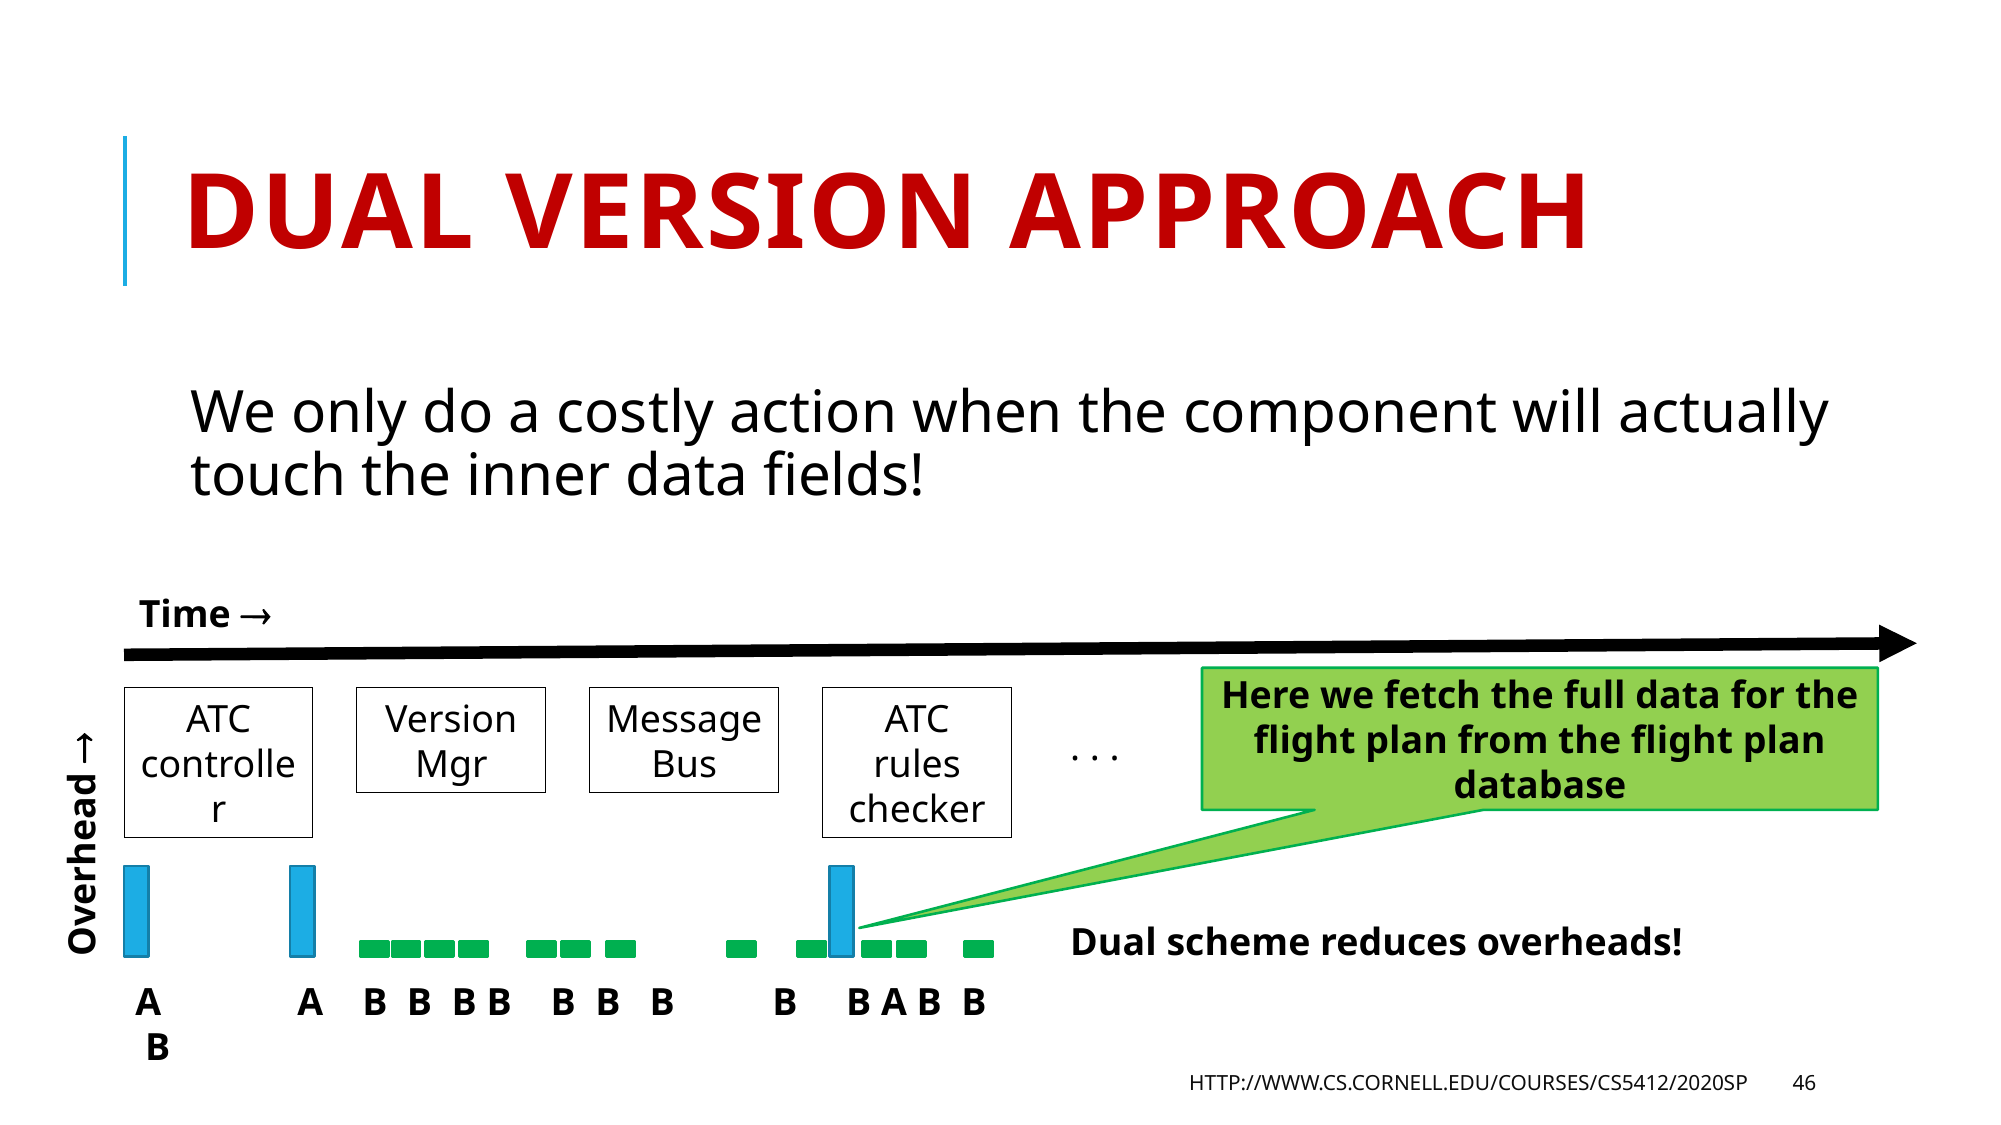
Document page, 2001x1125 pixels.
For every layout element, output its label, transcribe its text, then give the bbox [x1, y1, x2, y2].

text_box Message Bus [589, 687, 779, 793]
footer http://www.cs.cornell.edu/courses/cs5412/2020sp [794, 1061, 1763, 1107]
slide_number 46 [1777, 1061, 1938, 1107]
text_box [560, 940, 591, 958]
text_box [605, 940, 636, 958]
text_box [289, 865, 316, 958]
text_box ATC controller [124, 687, 313, 838]
text_box [359, 940, 390, 958]
text_box [424, 940, 455, 958]
text_box [726, 940, 757, 958]
title Dual version approach [168, 96, 1938, 342]
text_box [896, 940, 927, 958]
text_box [796, 940, 827, 958]
text_box Version Mgr [356, 687, 546, 793]
text_box Time  [124, 582, 299, 639]
text_box [458, 940, 489, 958]
text_box Here we fetch the full data for the flight plan from the flight plan database [858, 666, 1880, 930]
text_box ATC rules checker [822, 687, 1012, 838]
text_box Dual scheme reduces overheads! [1055, 910, 1708, 970]
text_box [828, 865, 855, 958]
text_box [123, 643, 1917, 656]
text_box A A B B B B B B B B B A B B B [120, 970, 1031, 1076]
text_box [526, 940, 557, 958]
text_box [123, 865, 150, 958]
text_box Overhead  [50, 715, 111, 971]
text_box [861, 940, 892, 958]
list We only do a costly action when the component will actually touch the inner data fields! [168, 375, 1938, 1035]
text_box [391, 940, 421, 958]
text_box [963, 940, 994, 958]
text_box . . . [1055, 715, 1200, 776]
